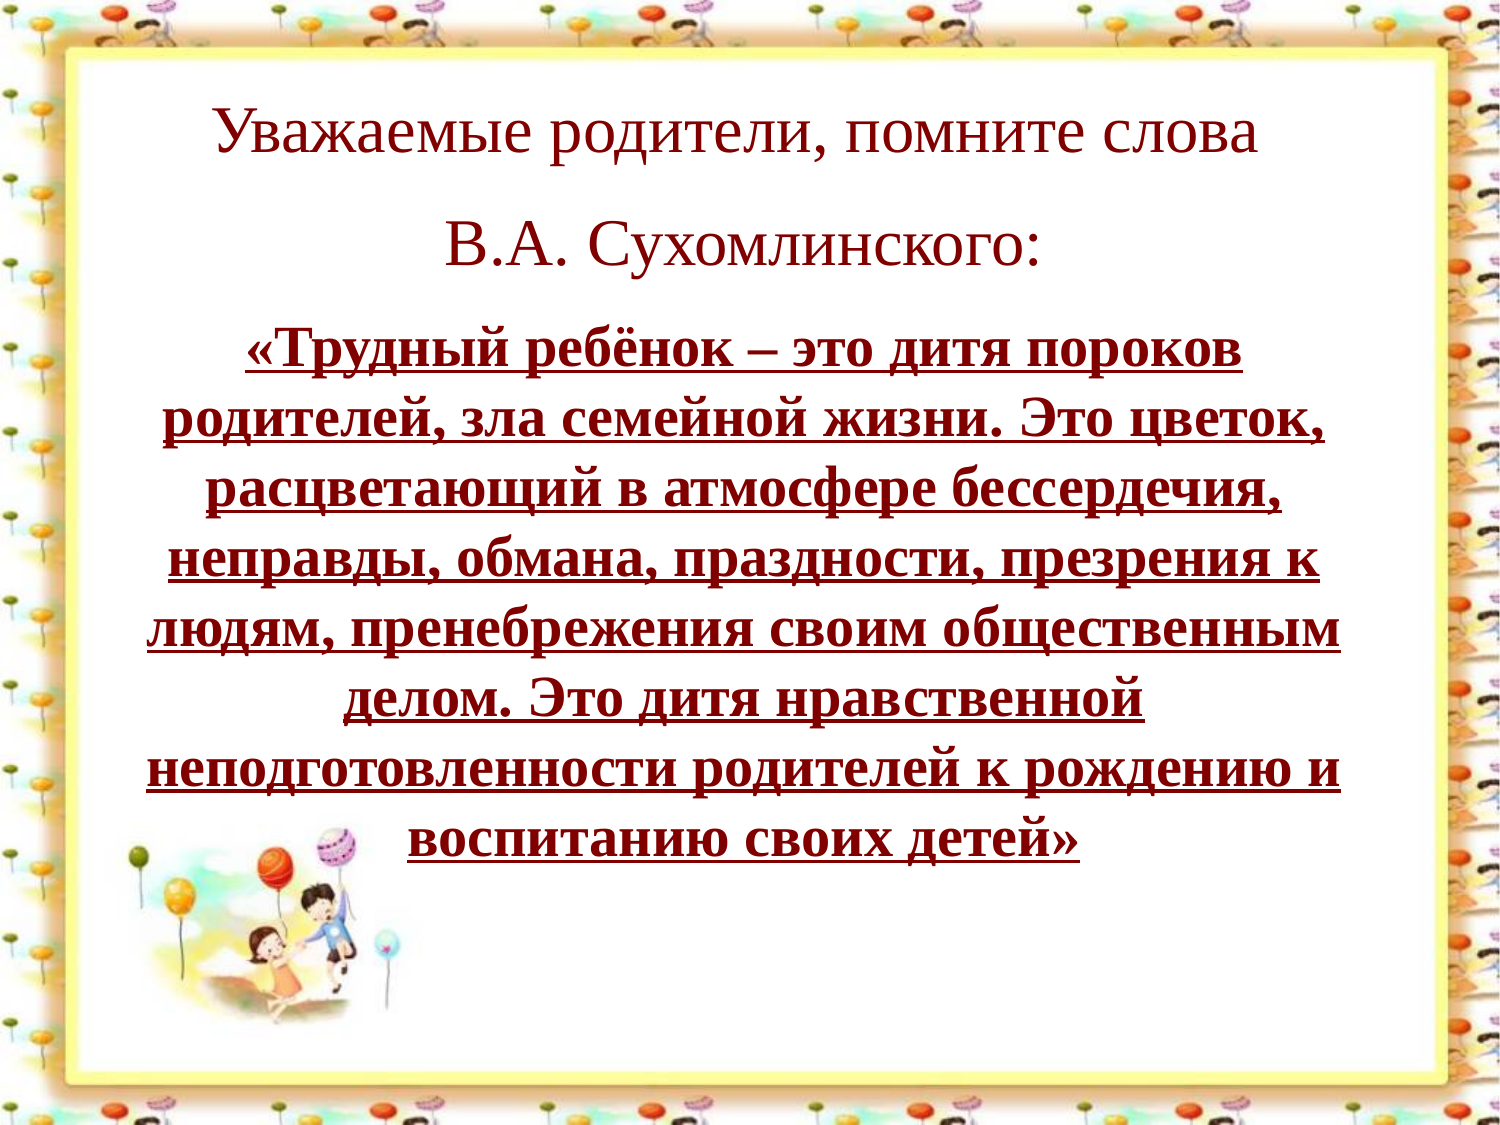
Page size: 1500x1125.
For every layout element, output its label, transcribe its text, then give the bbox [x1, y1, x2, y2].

text_box Уважаемые родители, помните слова В.А. Сухомлинского: «Трудный ребёнок – это дитя пороков родителей, зла семейной жизни. Это цветок, расцветающий в атмосфере бессердечия, неправды, обмана, праздности, презрения к людям, пренебрежения своим общественным делом. Это дитя нравственной неподготовленности родителей к рождению и воспитанию своих детей» [100, 78, 1388, 1102]
picture [0, 0, 1500, 1125]
